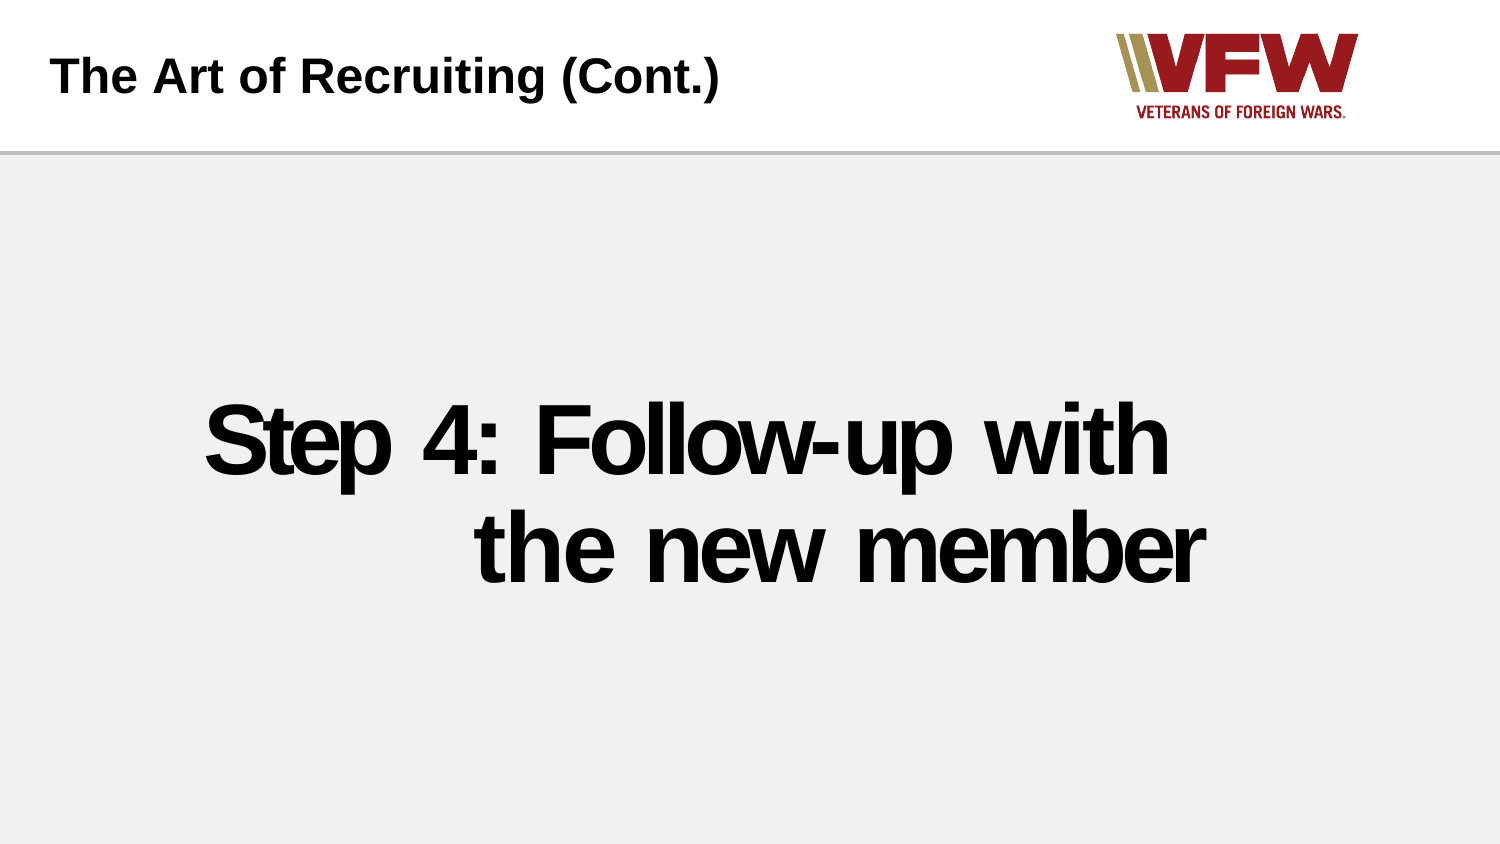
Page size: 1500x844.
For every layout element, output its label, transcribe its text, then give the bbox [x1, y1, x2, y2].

text_box Step 4: Follow-up with the new member [202, 370, 1297, 603]
picture [1115, 33, 1359, 119]
title The Art of Recruiting (Cont.) [47, 41, 1034, 185]
